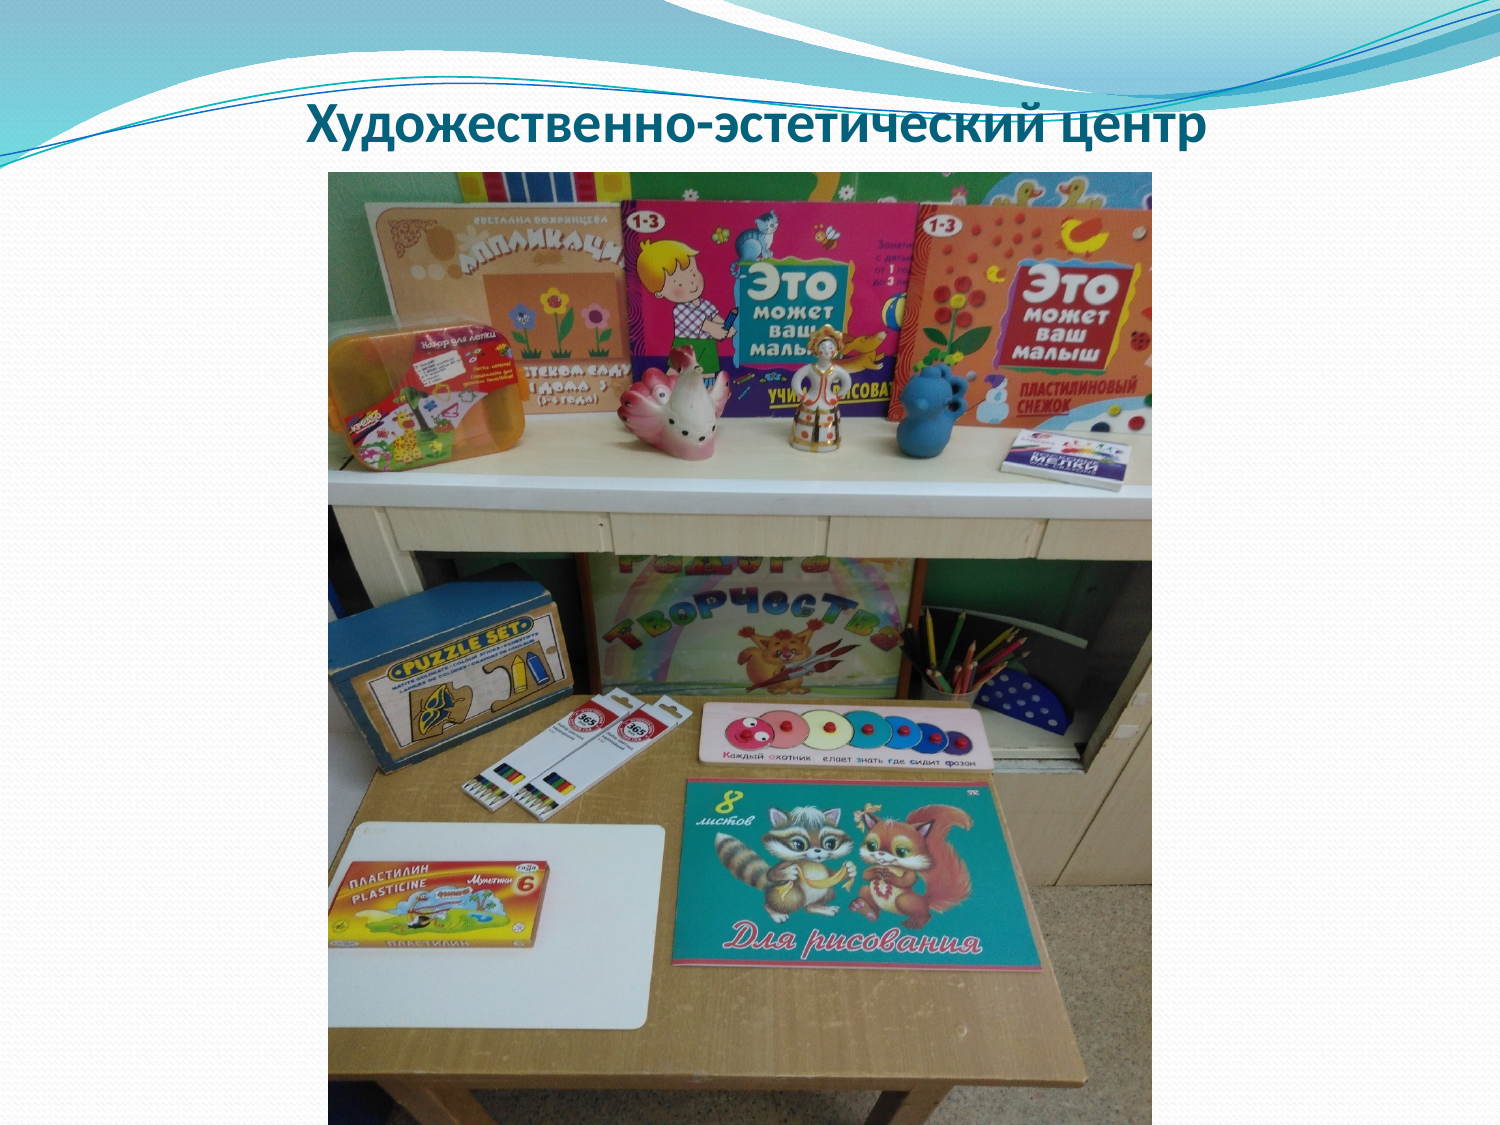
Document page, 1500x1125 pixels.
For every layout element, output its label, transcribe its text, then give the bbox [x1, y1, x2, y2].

title Художественно-эстетический центр [82, 58, 1432, 155]
picture [327, 172, 1152, 1125]
